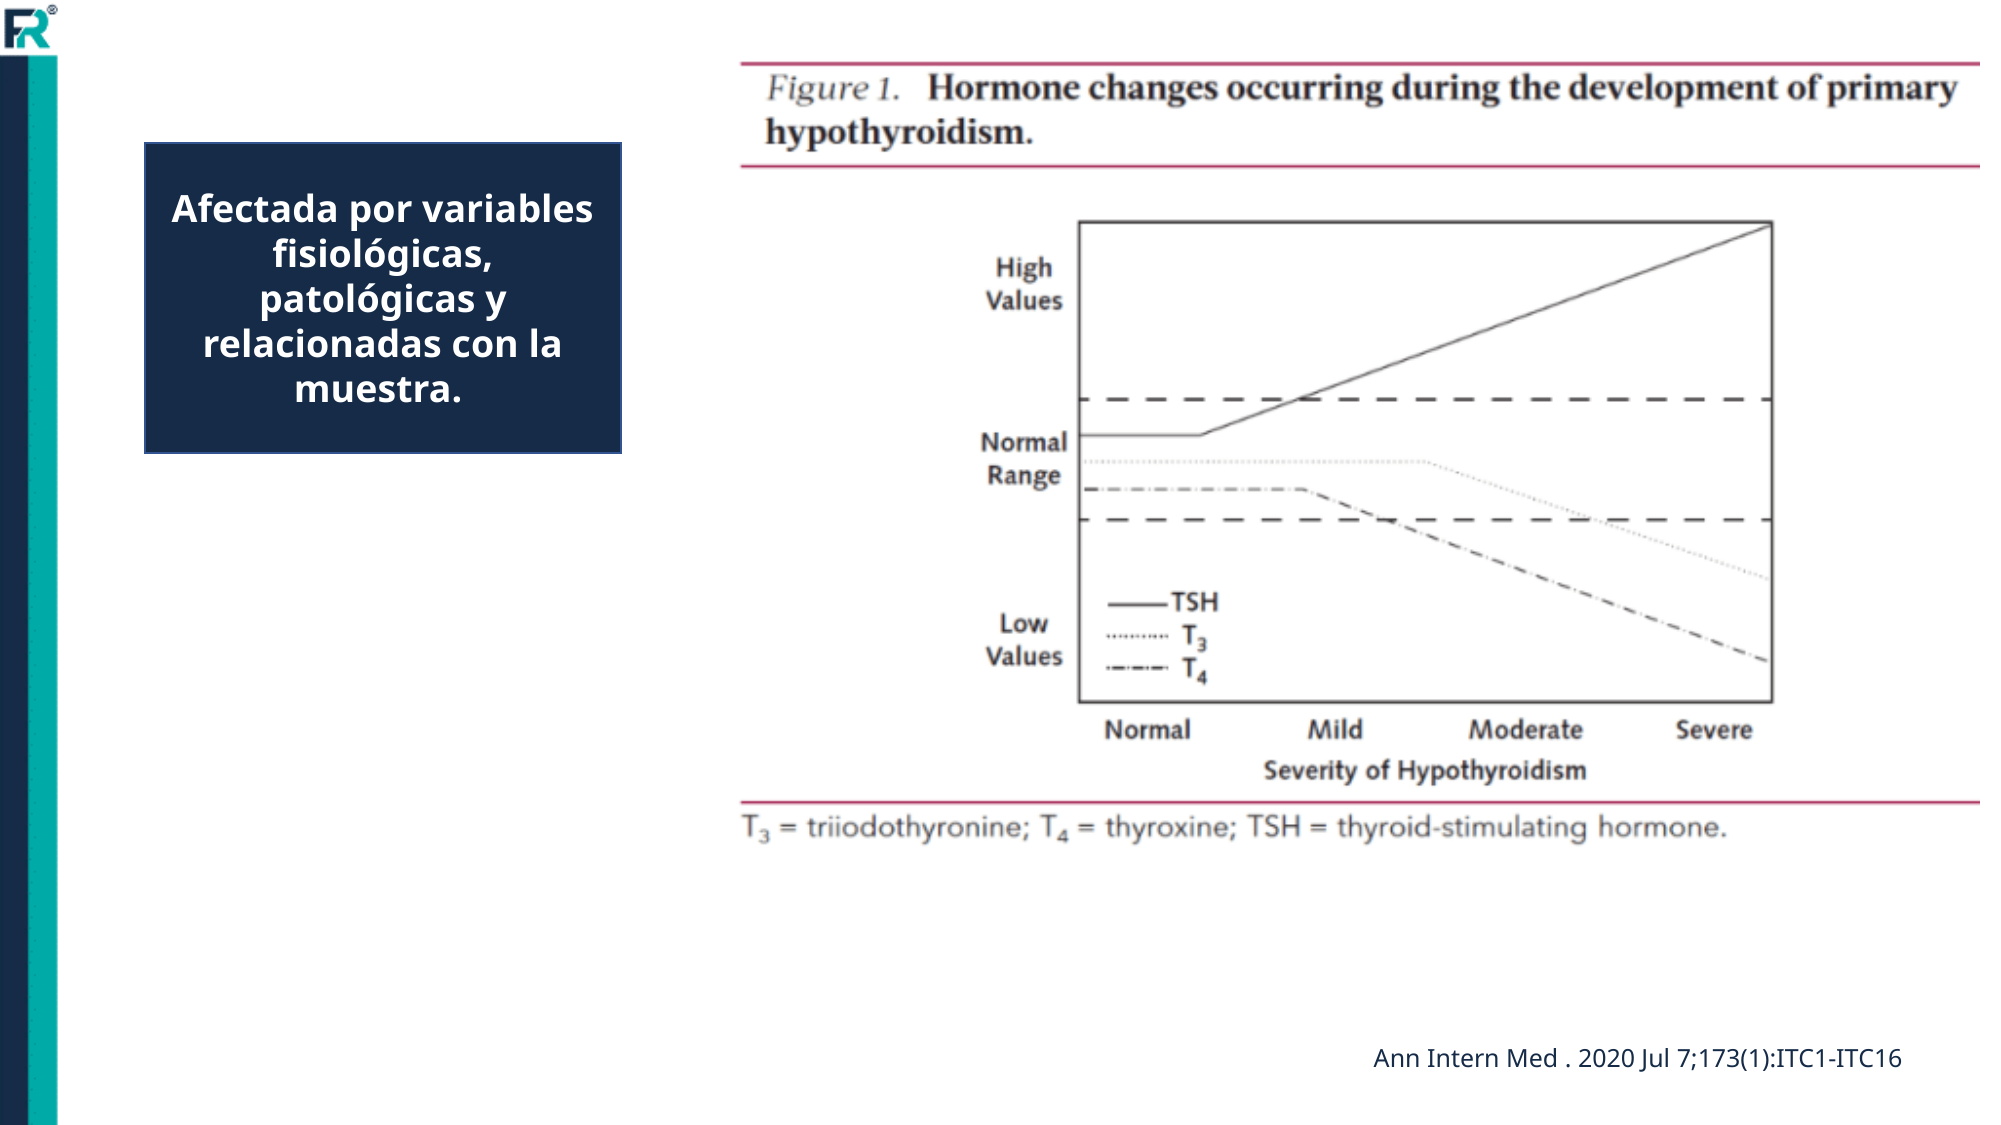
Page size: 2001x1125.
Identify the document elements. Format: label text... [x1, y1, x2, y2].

picture [0, 0, 2001, 1125]
text_box Ann Intern Med . 2020 Jul 7;173(1):ITC1-ITC16 [1358, 1035, 1983, 1080]
text_box Afectada por variables fisiológicas, patológicas y relacionadas con la muestra. [144, 142, 622, 454]
